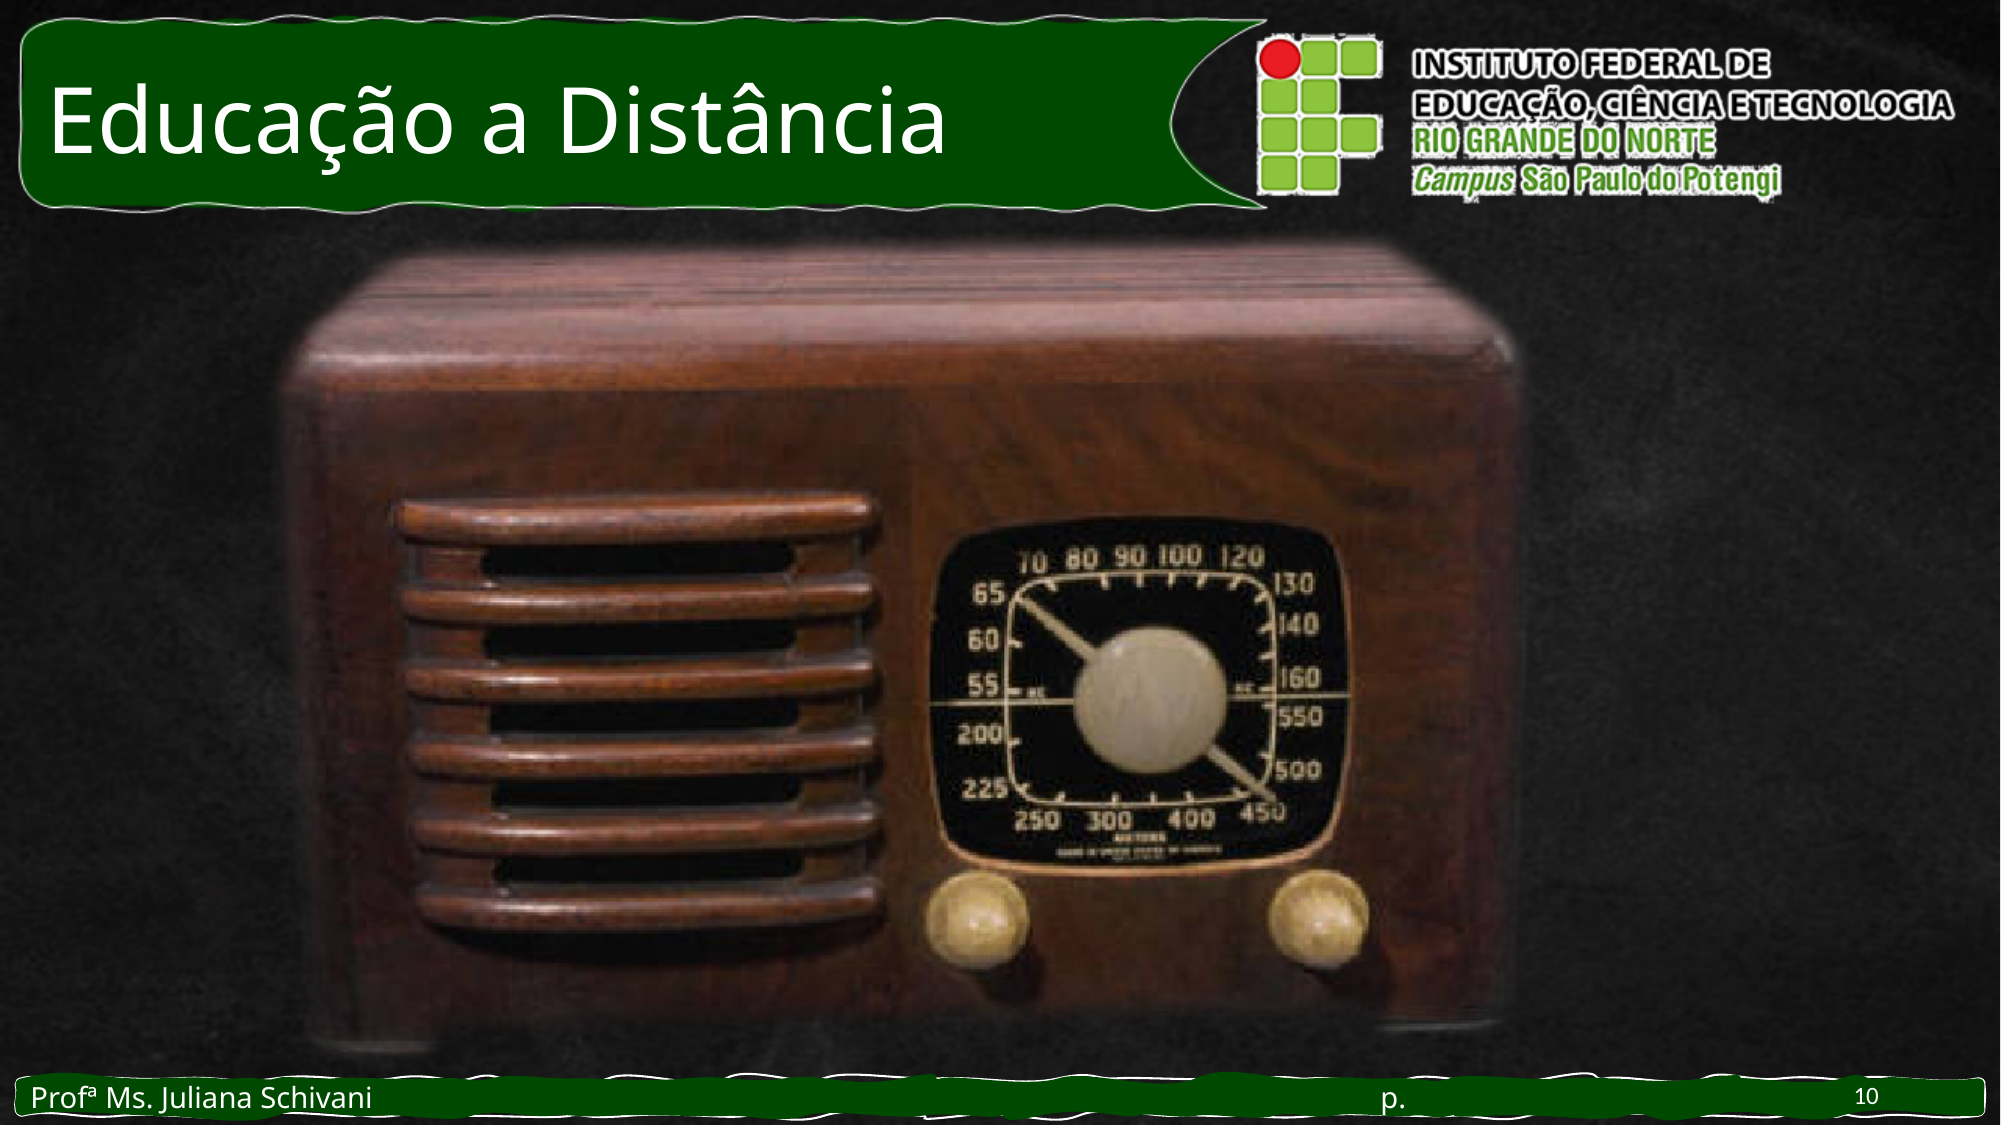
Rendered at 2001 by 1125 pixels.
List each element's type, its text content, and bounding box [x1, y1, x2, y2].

picture [1894, 1111, 1949, 1116]
picture [801, 1113, 826, 1118]
slide_number 10 [1516, 1065, 1894, 1125]
picture [0, 0, 2001, 1125]
picture [831, 1076, 895, 1082]
picture [1128, 1079, 1182, 1083]
picture [732, 1075, 777, 1080]
picture [1039, 1112, 1083, 1118]
text_box Profª Ms. Juliana Schivani p. [14, 1072, 1516, 1121]
text_box Profª Ms. Juliana Schivani p. [1894, 1076, 1987, 1119]
text_box Educação a Distância [31, 53, 1150, 194]
